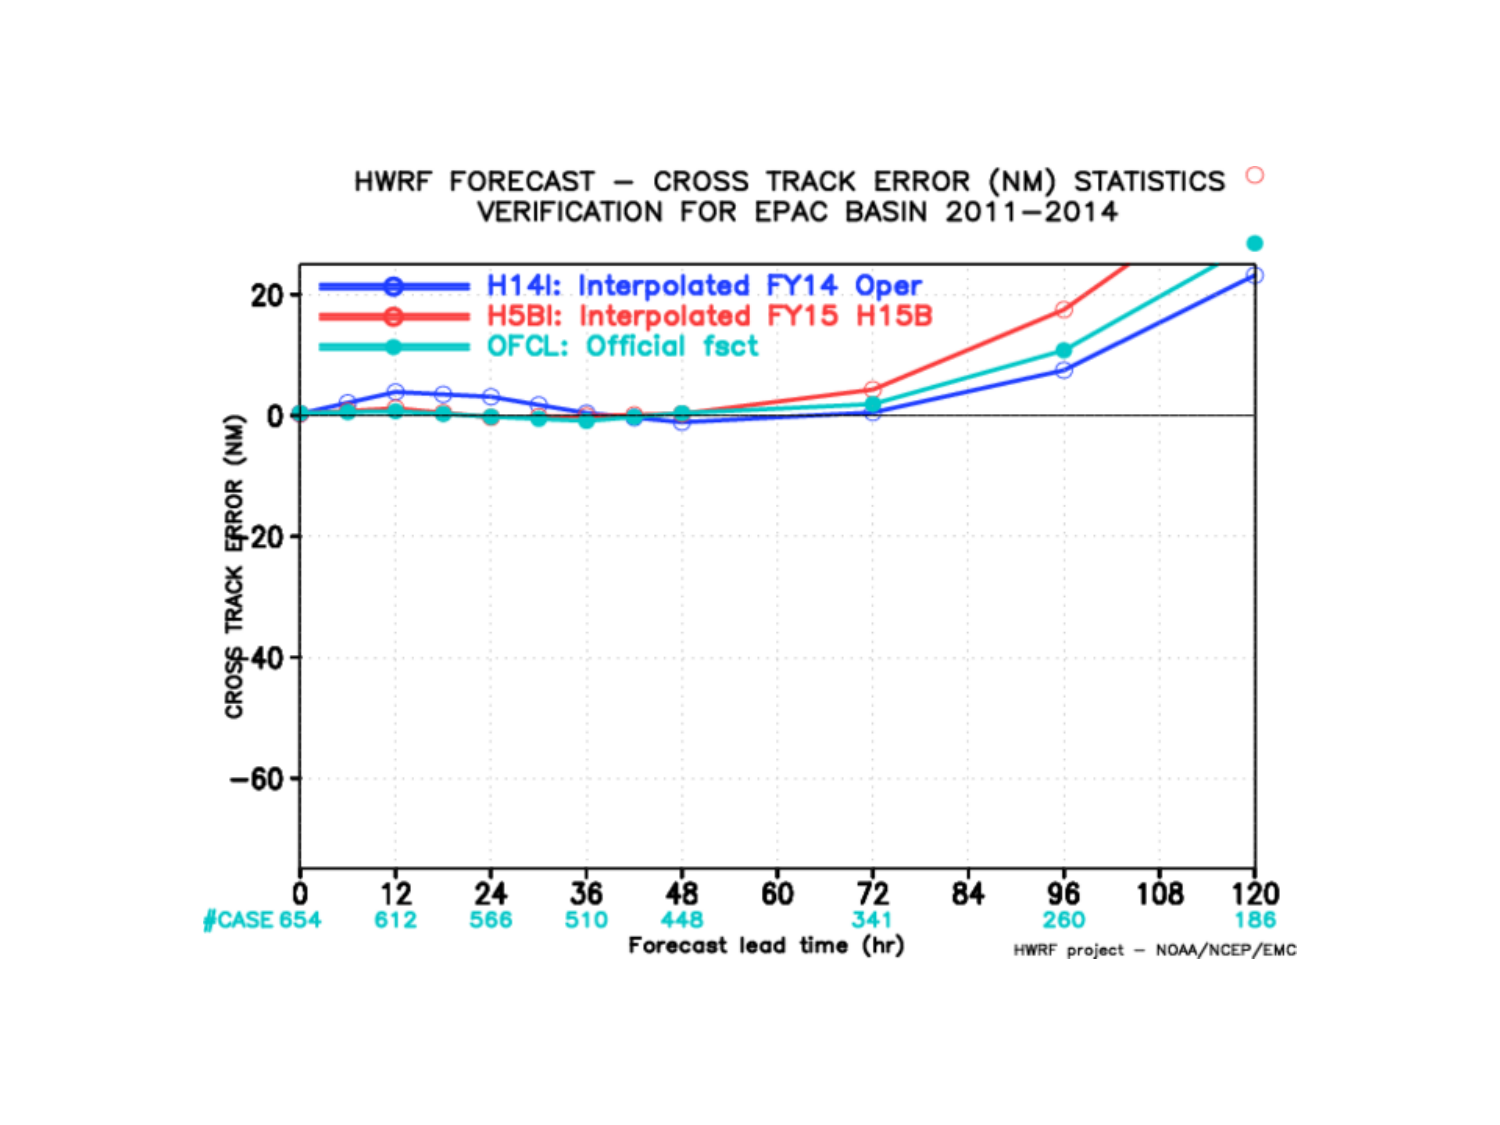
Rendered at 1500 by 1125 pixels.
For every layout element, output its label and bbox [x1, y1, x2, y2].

picture [202, 165, 1298, 959]
